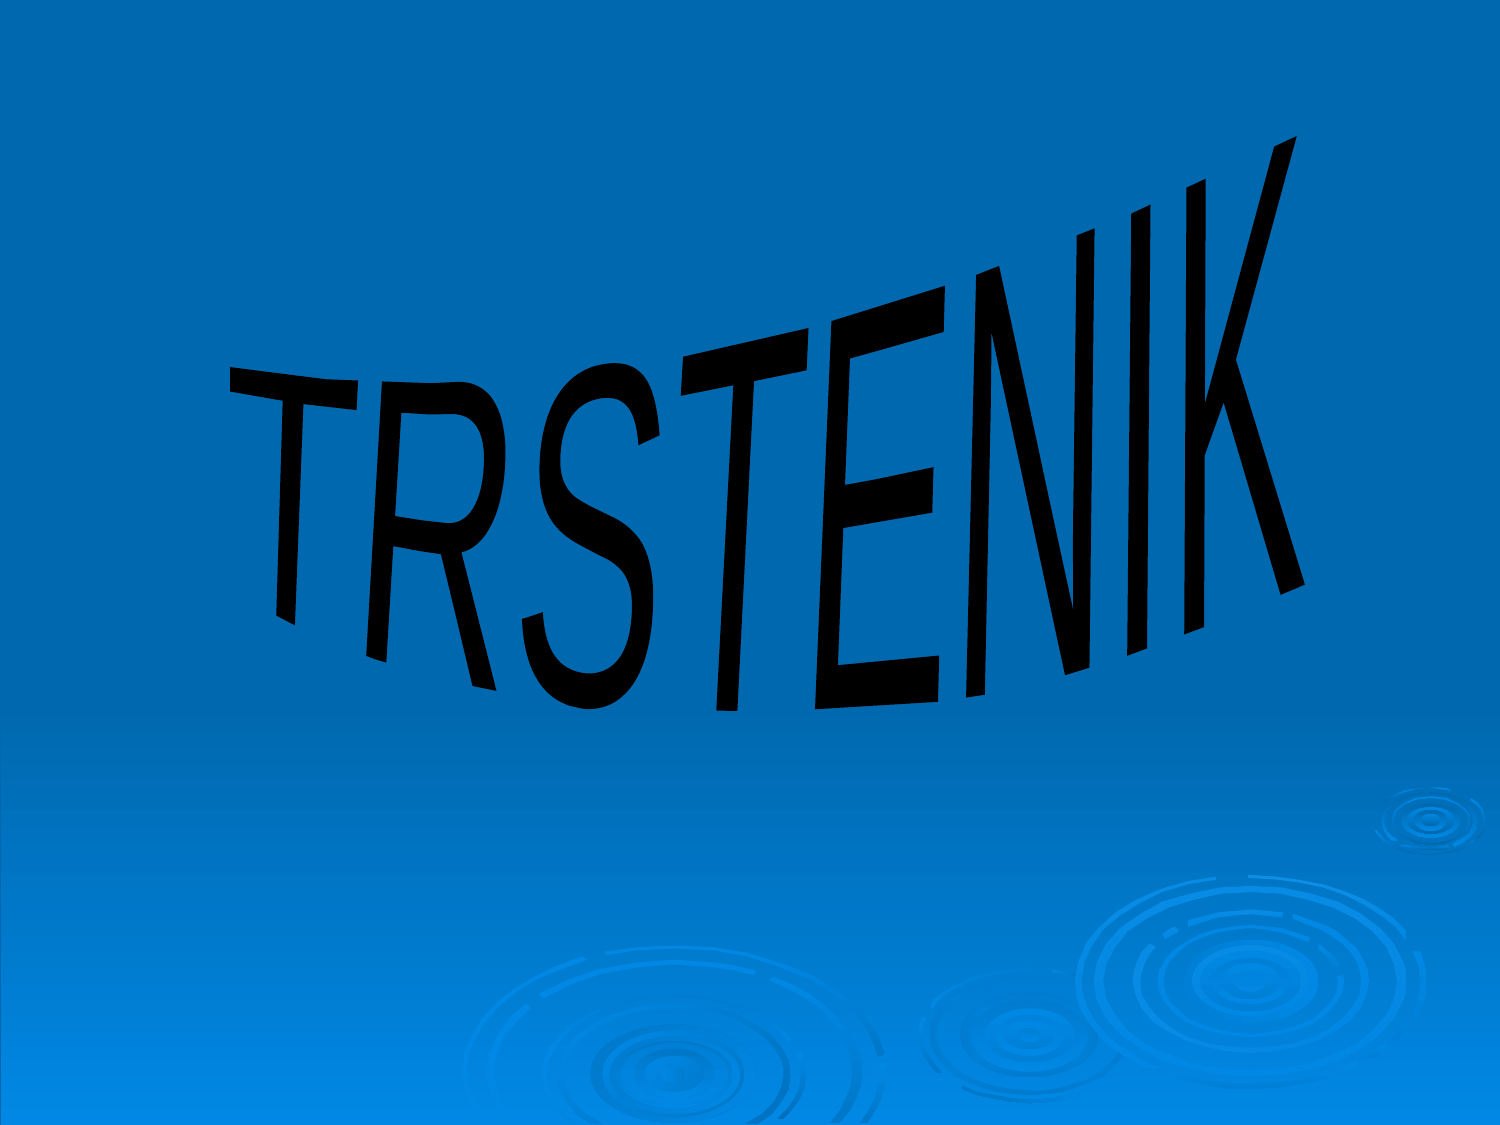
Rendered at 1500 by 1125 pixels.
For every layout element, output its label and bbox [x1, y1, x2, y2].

subtitle [230, 716, 1281, 1004]
